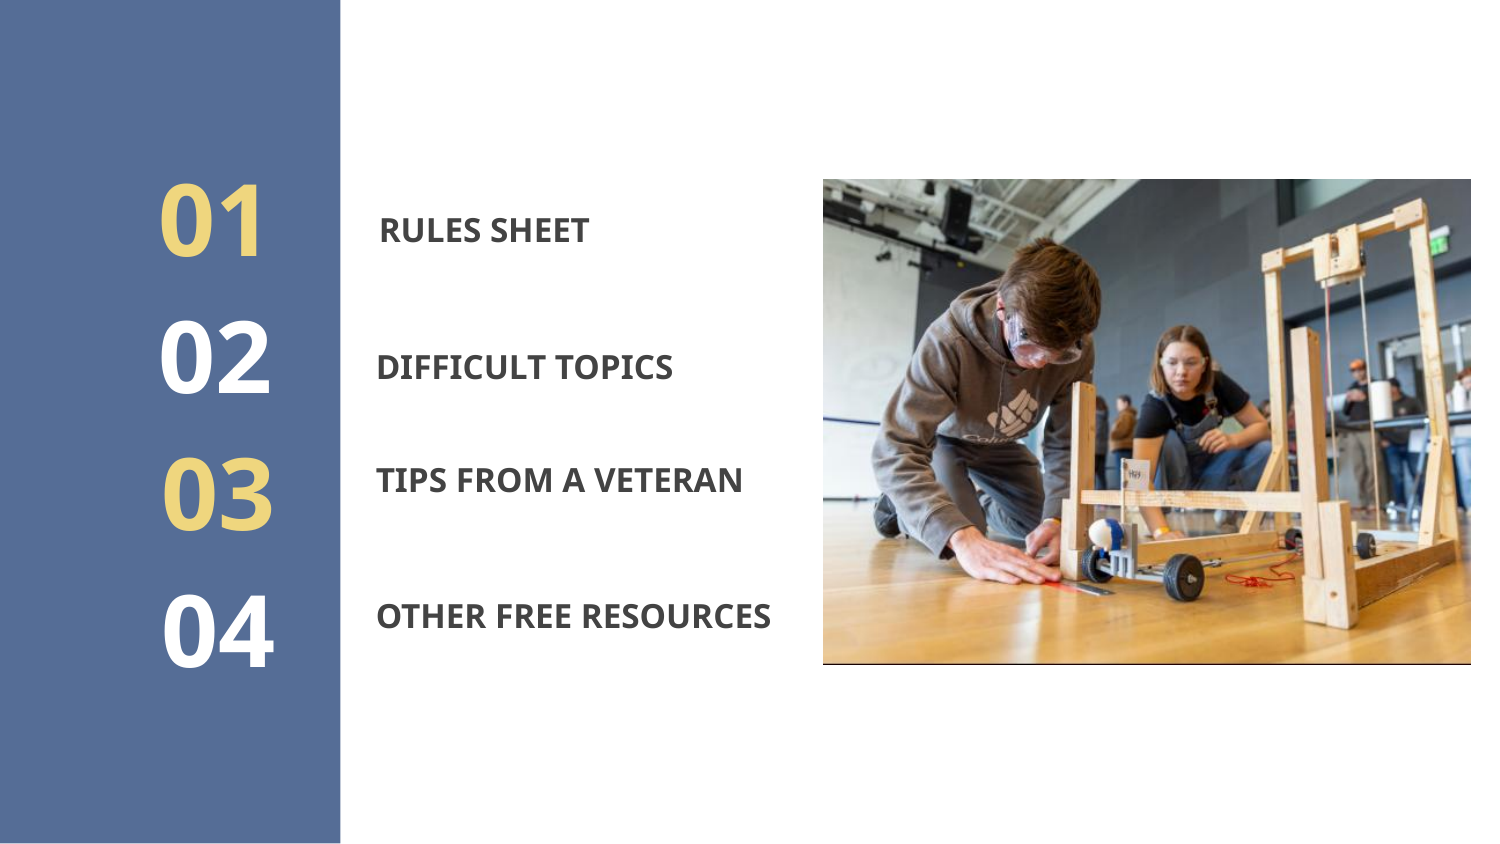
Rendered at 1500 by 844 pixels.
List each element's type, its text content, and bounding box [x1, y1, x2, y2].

title 01 [143, 169, 429, 264]
text_box [0, 0, 341, 844]
title DIFFICULT TOPICS [360, 229, 760, 342]
title OTHER FREE RESOURCES [360, 514, 803, 651]
title 03 [146, 442, 360, 538]
title RULES SHEET [363, 92, 728, 229]
picture [822, 178, 1471, 665]
title TIPS FROM A VETERAN [360, 342, 803, 514]
title 02 [143, 306, 360, 401]
title 04 [146, 579, 405, 675]
